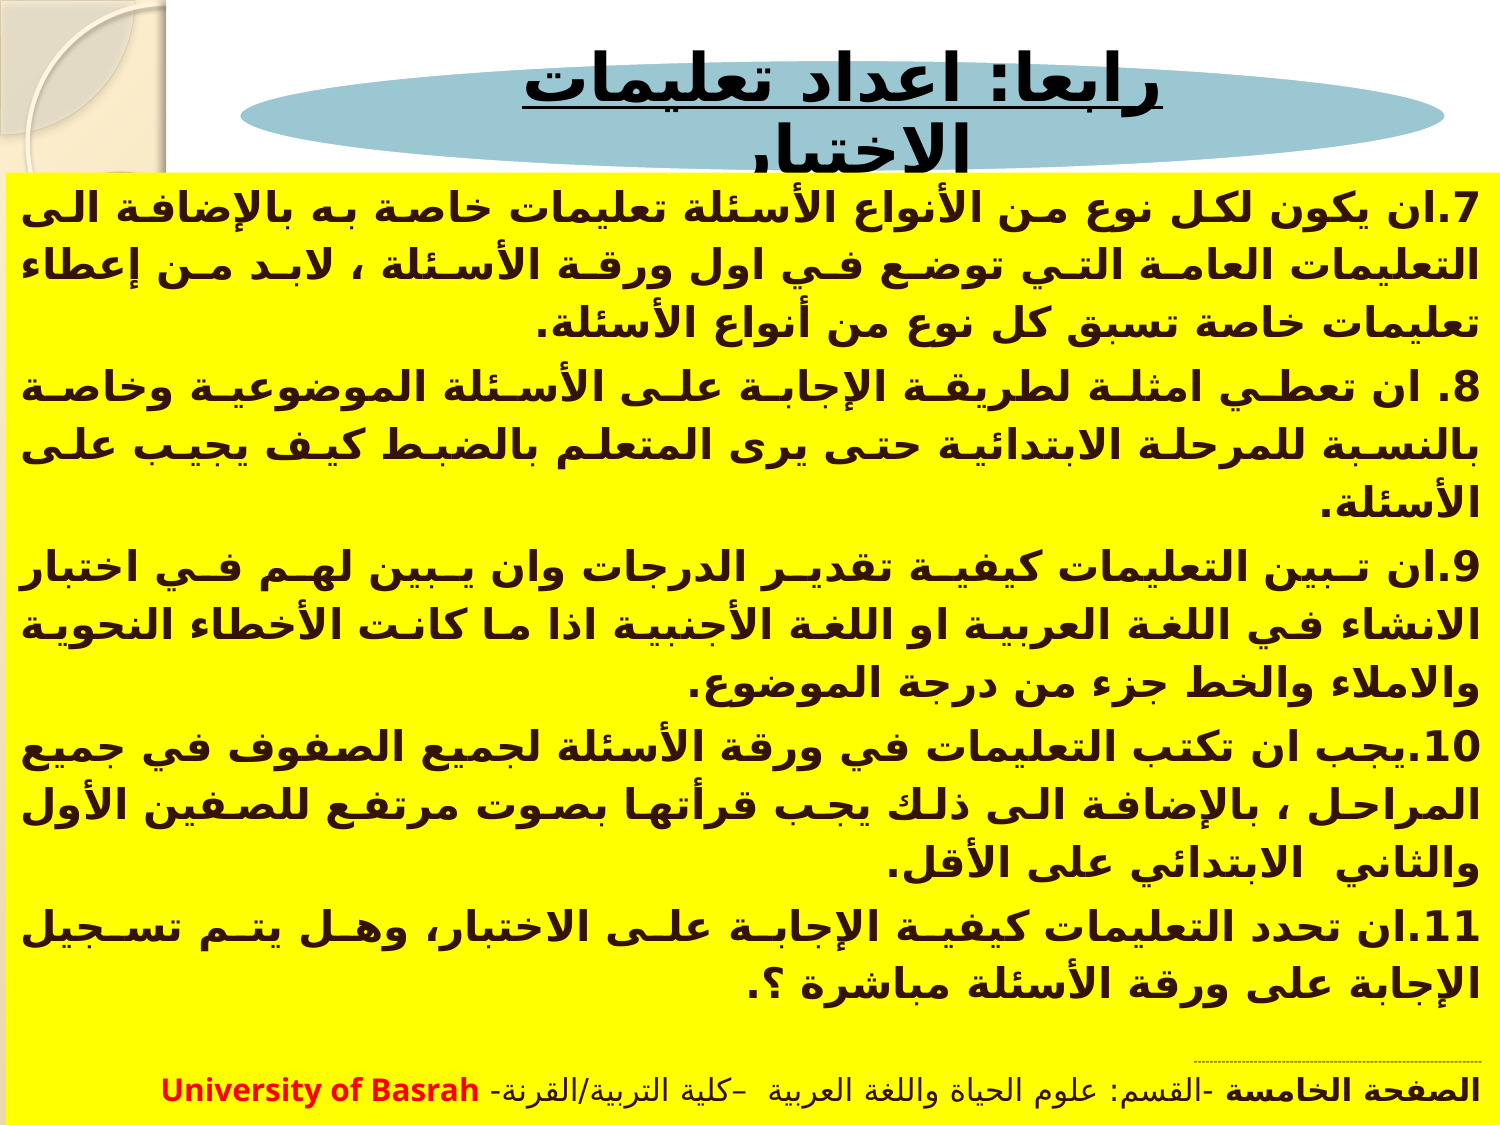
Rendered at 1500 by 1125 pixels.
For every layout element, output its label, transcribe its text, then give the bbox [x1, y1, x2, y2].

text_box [234, 58, 1451, 173]
subtitle 7.ان يكون لكل نوع من الأنواع الأسئلة تعليمات خاصة به بالإضافة الى التعليمات العامة التي توضع في اول ورقة الأسئلة ، لابد من إعطاء تعليمات خاصة تسبق كل نوع من أنواع الأسئلة. 8. ان تعطي امثلة لطريقة الإجابة على الأسئلة الموضوعية وخاصة بالنسبة للمرحلة الابتدائية حتى يرى المتعلم بالضبط كيف يجيب على الأسئلة. 9.ان تبين التعليمات كيفية تقدير الدرجات وان يبين لهم في اختبار الانشاء في اللغة العربية او اللغة الأجنبية اذا ما كانت الأخطاء النحوية والاملاء والخط جزء من درجة الموضوع. 10.يجب ان تكتب التعليمات في ورقة الأسئلة لجميع الصفوف في جميع المراحل ، بالإضافة الى ذلك يجب قرأتها بصوت مرتفع للصفين الأول والثاني الابتدائي على الأقل. 11.ان تحدد التعليمات كيفية الإجابة على الاختبار، وهل يتم تسجيل الإجابة على ورقة الأسئلة مباشرة ؟. ------------------------------------------------------------------------ الصفحة الخامسة -القسم: علوم الحياة واللغة العربية –كلية التربية/القرنة- University of Basrah [5, 172, 1500, 1125]
